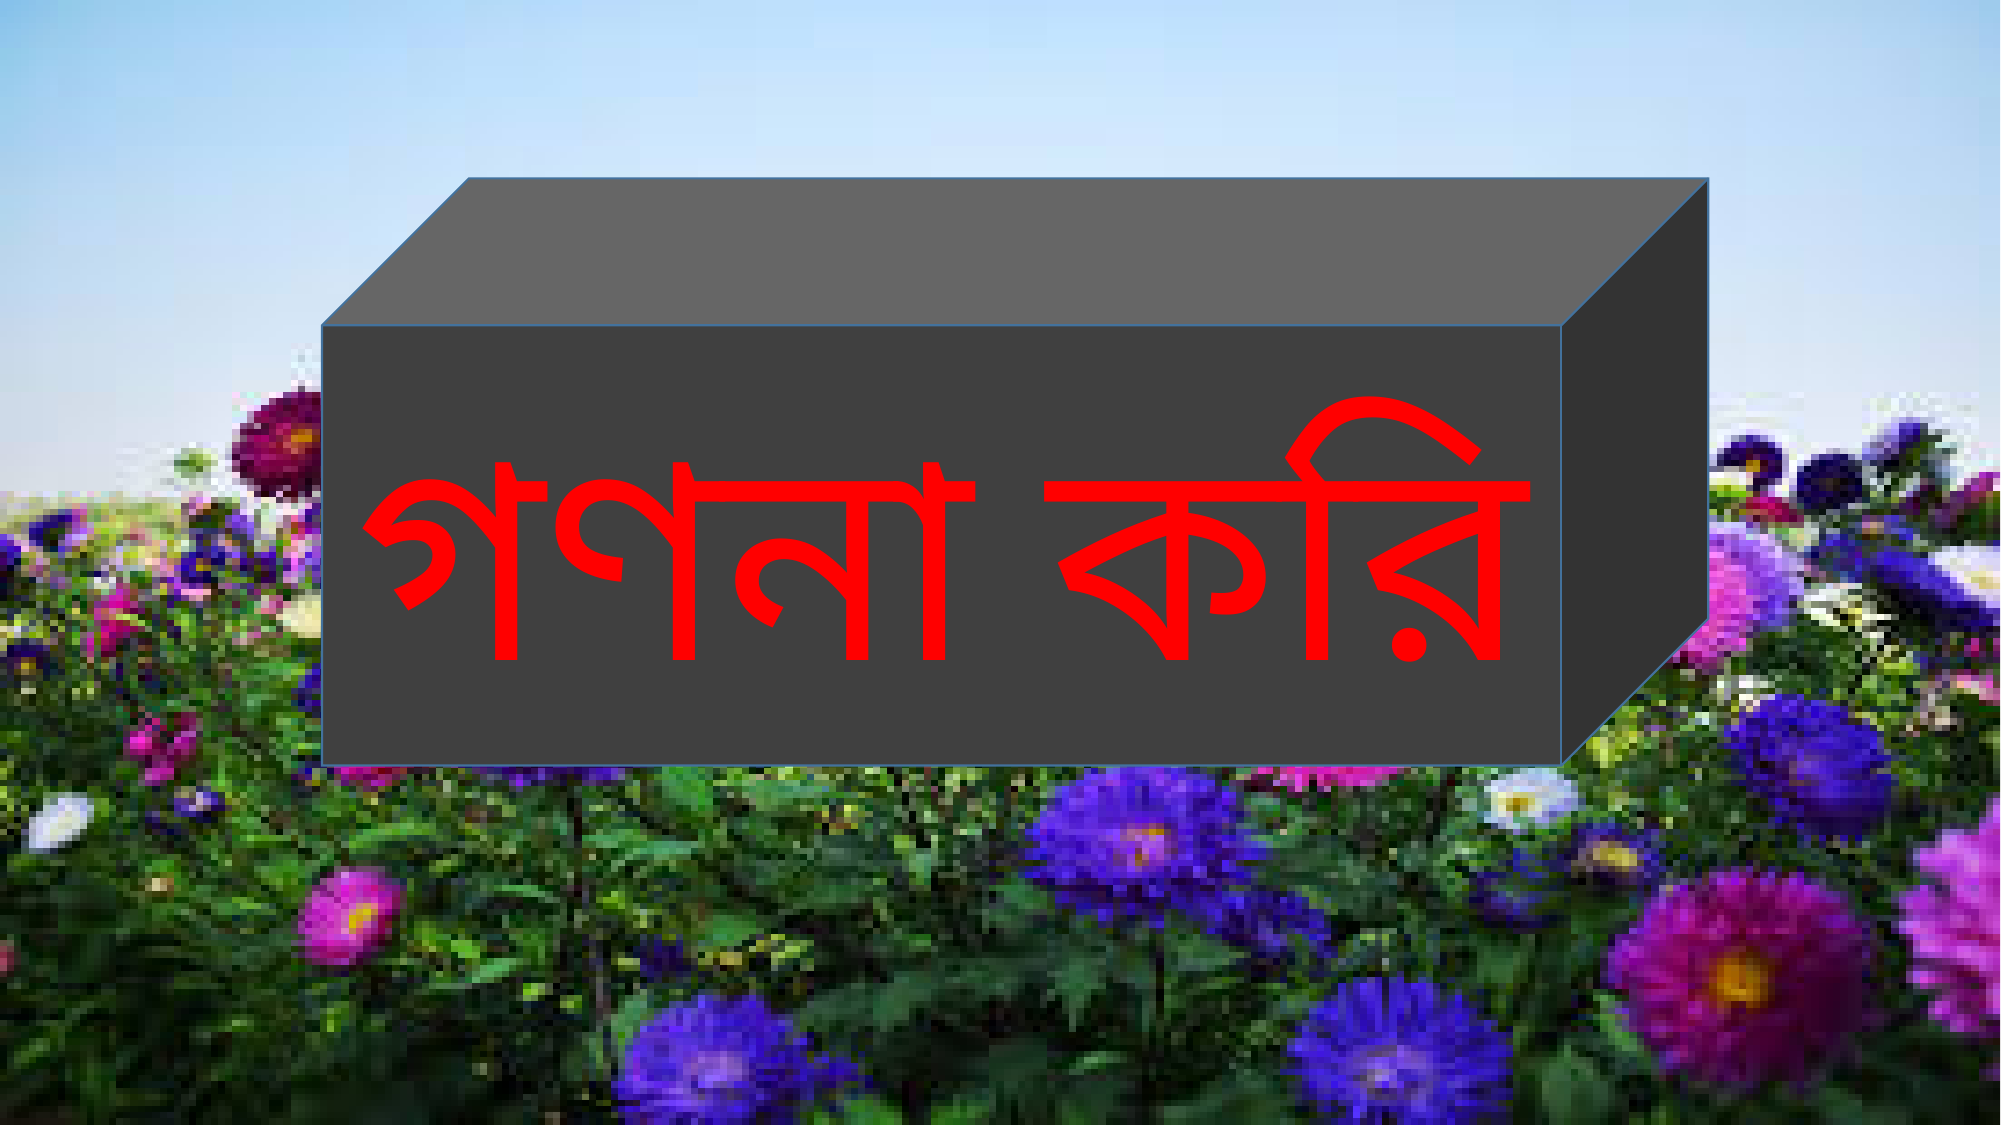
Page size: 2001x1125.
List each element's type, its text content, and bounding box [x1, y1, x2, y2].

picture [0, 0, 2001, 1125]
text_box গণনা করি [320, 177, 1710, 767]
